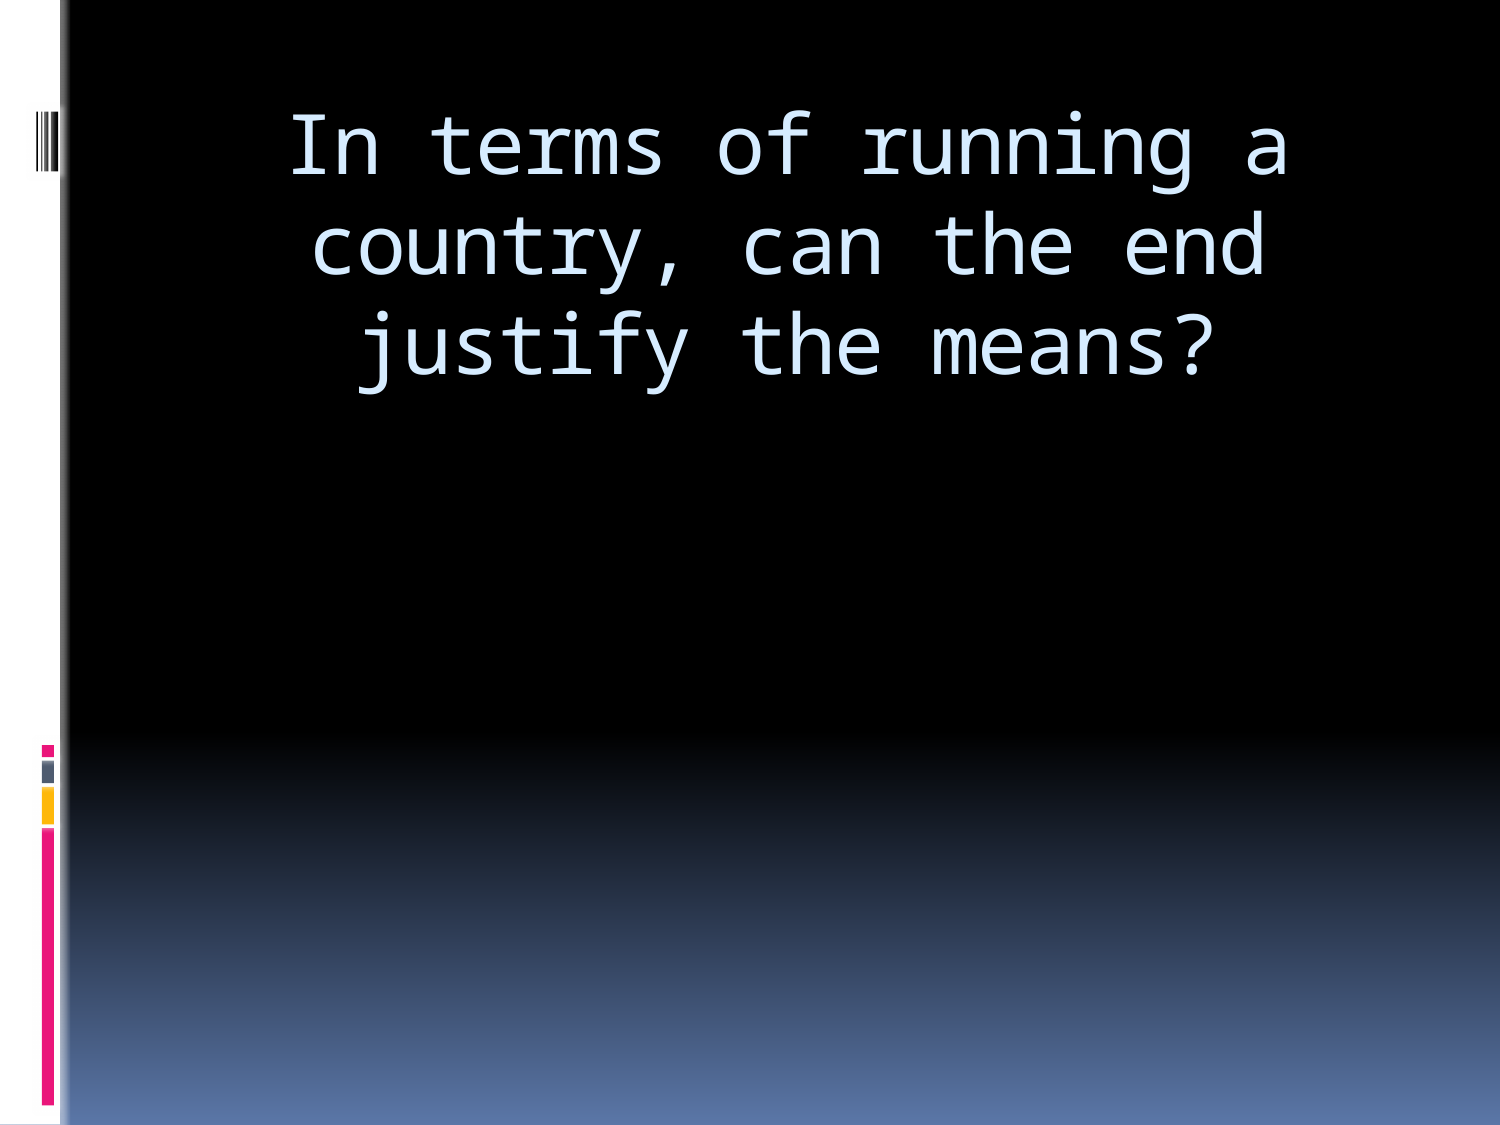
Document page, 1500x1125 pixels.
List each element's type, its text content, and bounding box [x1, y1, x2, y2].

title In terms of running a country, can the end justify the means? [150, 83, 1425, 234]
